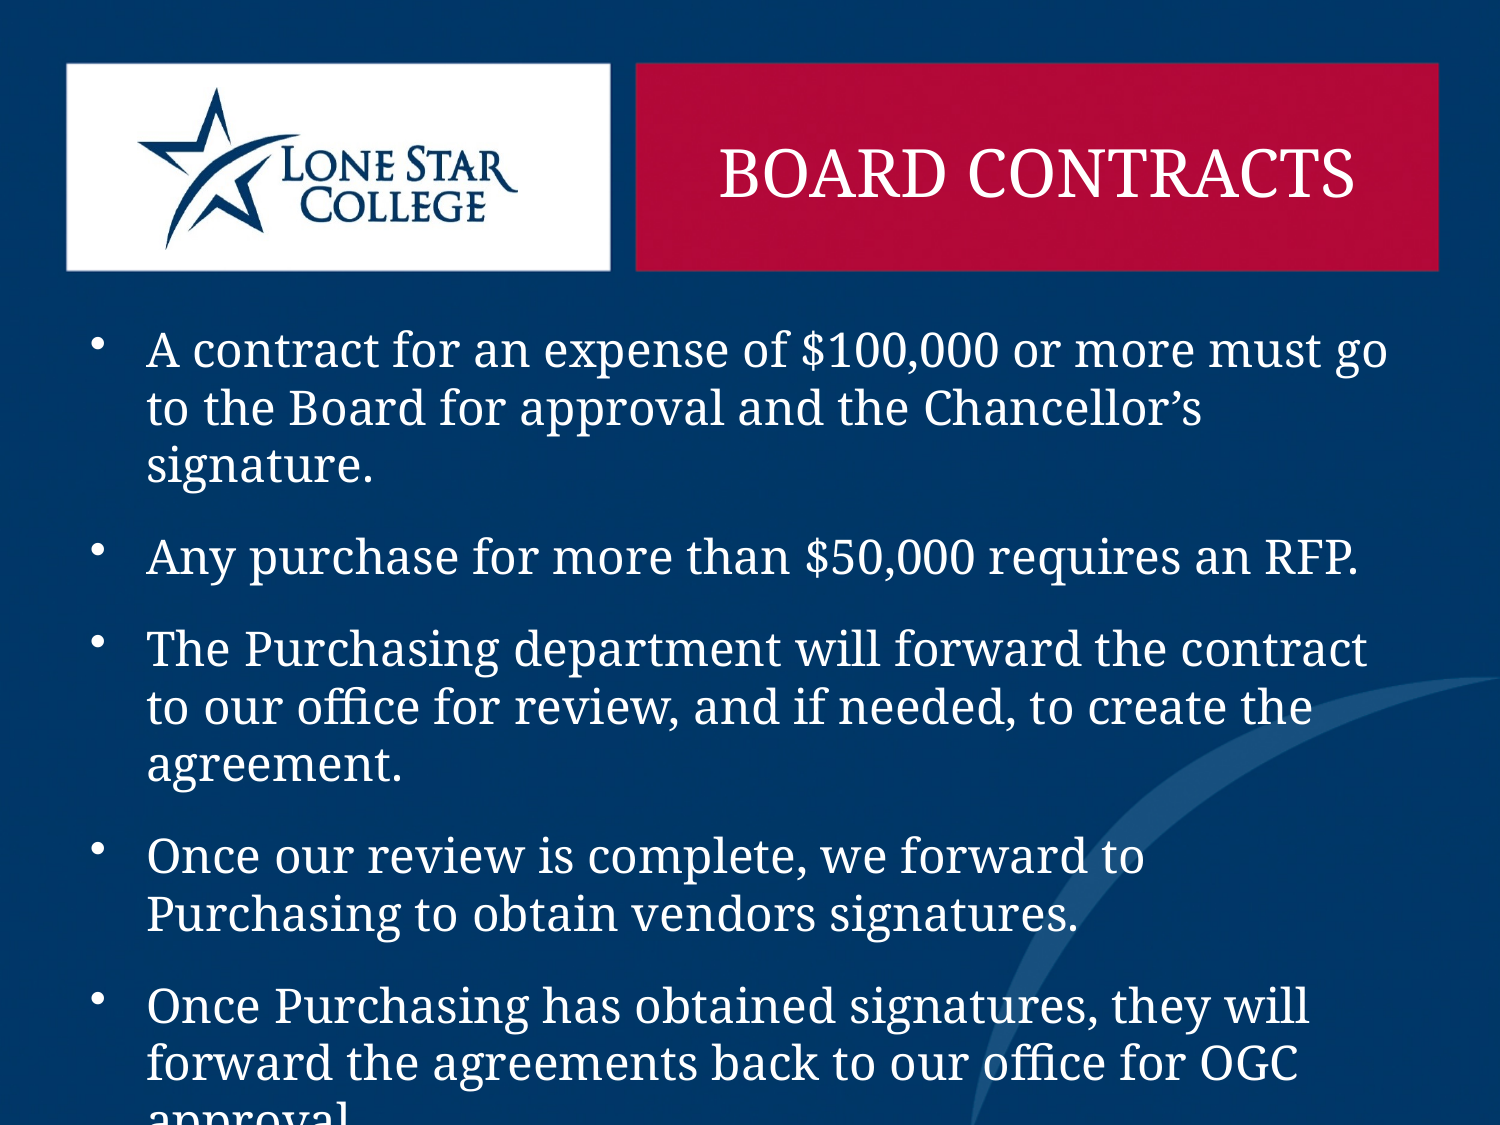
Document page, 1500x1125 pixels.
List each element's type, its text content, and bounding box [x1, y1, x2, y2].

picture [0, 0, 1500, 1125]
title Board Contracts [637, 66, 1438, 275]
list A contract for an expense of $100,000 or more must go to the Board for approval and the Chancellor’s signature. Any purchase for more than $50,000 requires an RFP. The Purchasing department will forward the contract to our office for review, and if needed, to create the agreement. Once our review is complete, we forward to Purchasing to obtain vendors signatures. Once Purchasing has obtained signatures, they will forward the agreements back to our office for OGC approval. [75, 312, 1425, 1075]
